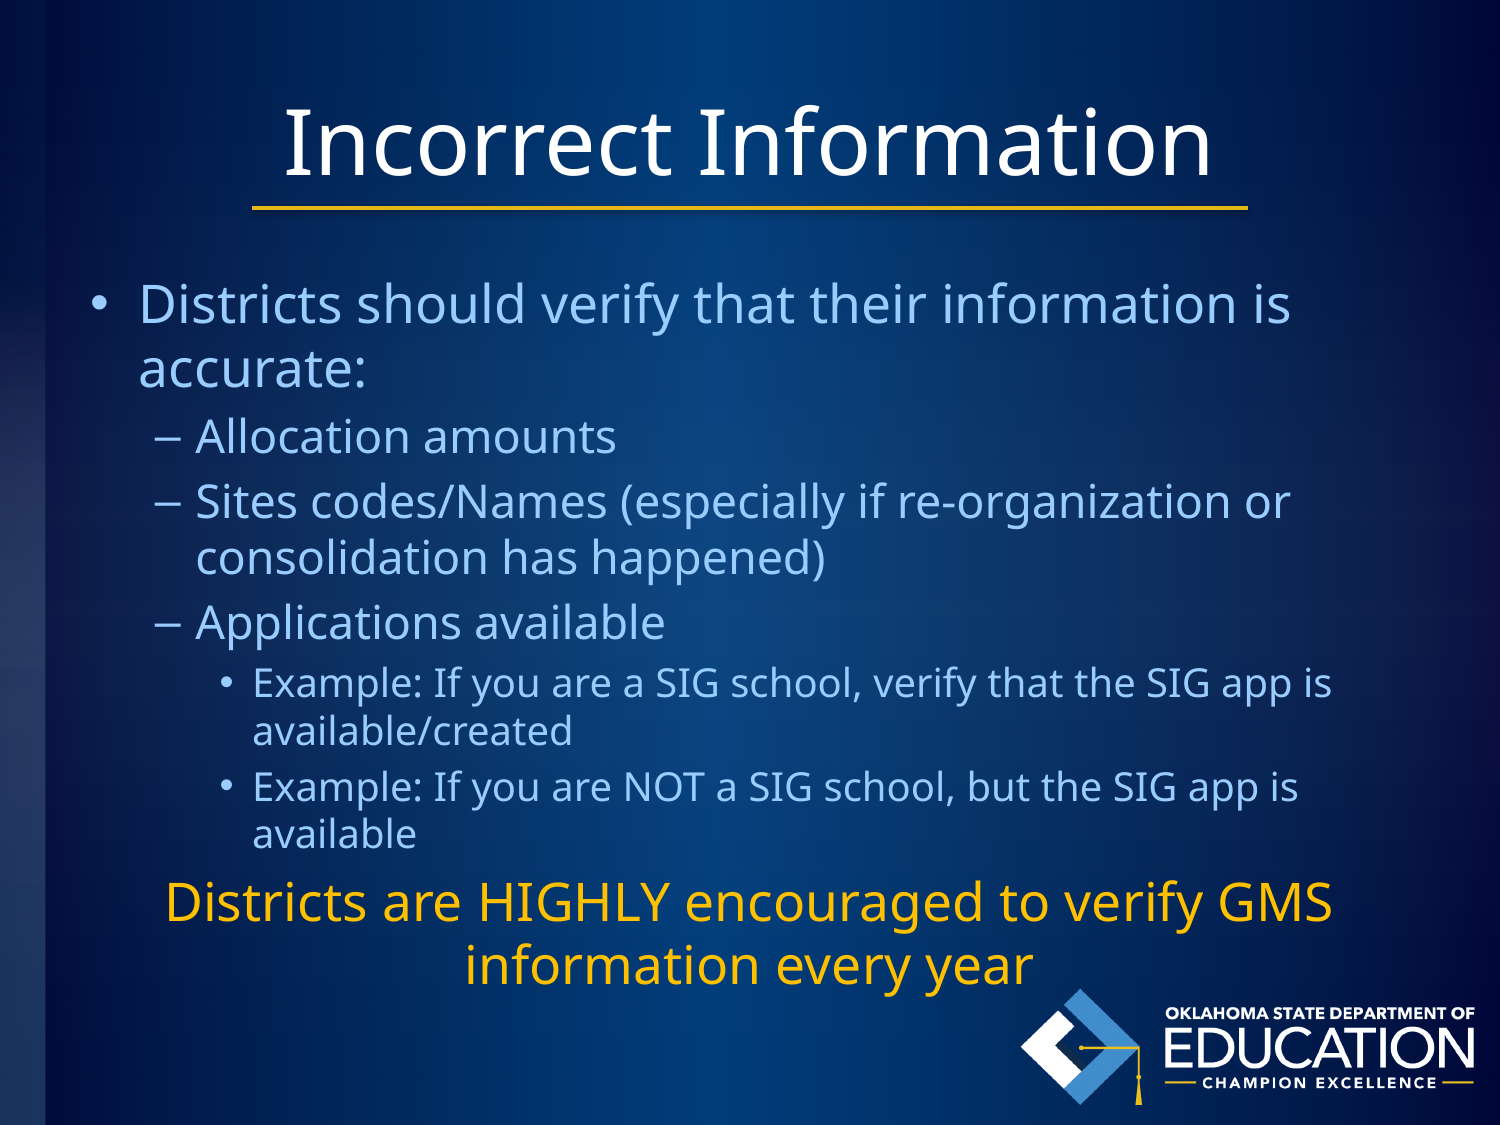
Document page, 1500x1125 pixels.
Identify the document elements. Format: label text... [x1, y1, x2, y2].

list Districts should verify that their information is accurate: Allocation amounts Sites codes/Names (especially if re-organization or consolidation has happened) Applications available Example: If you are a SIG school, verify that the SIG app is available/created Example: If you are NOT a SIG school, but the SIG app is available Districts are HIGHLY encouraged to verify GMS information every year [75, 262, 1425, 1005]
picture [0, 0, 1500, 1125]
title Incorrect Information [75, 45, 1425, 233]
